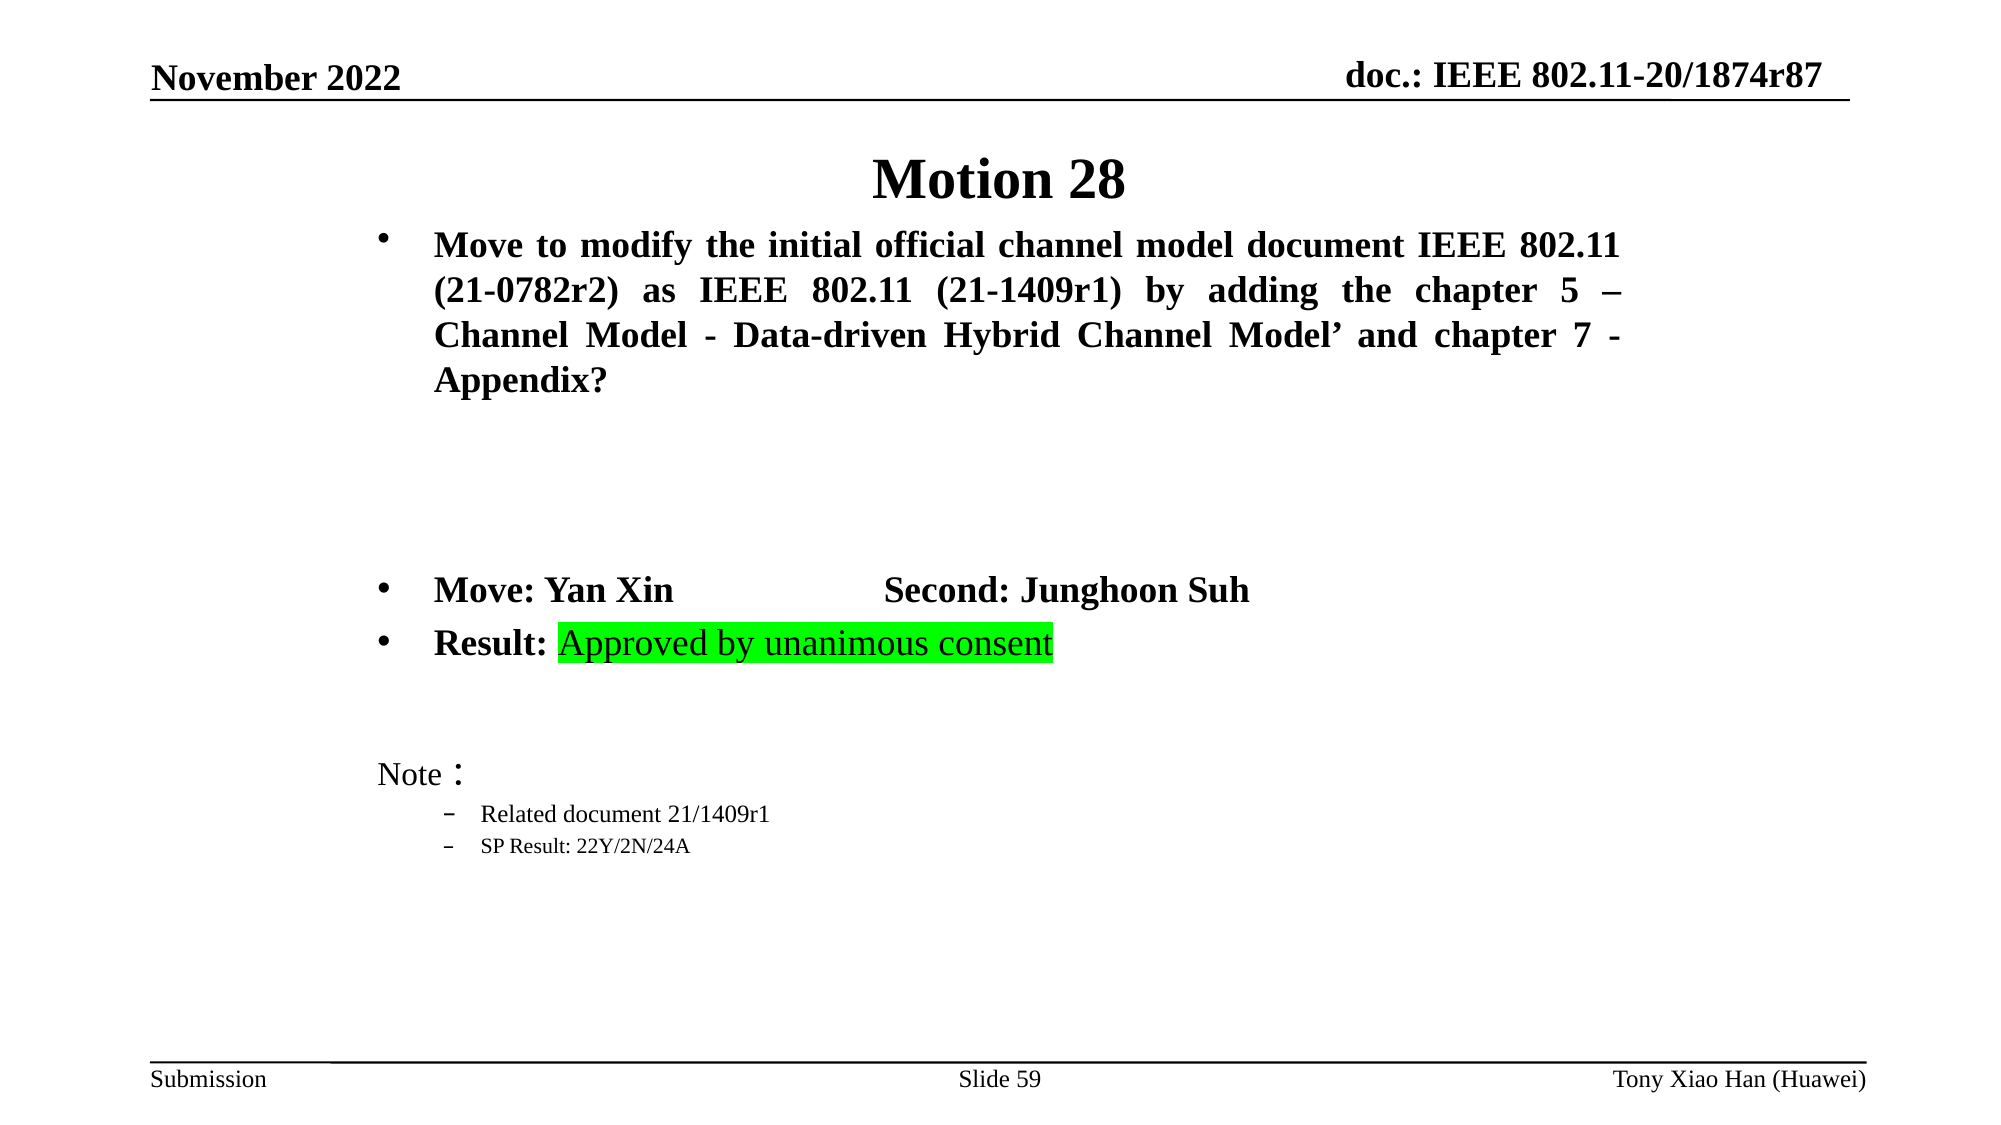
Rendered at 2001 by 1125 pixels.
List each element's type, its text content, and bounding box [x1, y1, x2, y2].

text_box Move to modify the initial official channel model document IEEE 802.11 (21-0782r2) as IEEE 802.11 (21-1409r1) by adding the chapter 5 – Channel Model - Data-driven Hybrid Channel Model’ and chapter 7 - Appendix? Move: Yan Xin Second: Junghoon Suh Result: Approved by unanimous consent Note： Related document 21/1409r1 SP Result: 22Y/2N/24A [362, 212, 1638, 900]
text_box Motion 28 [362, 87, 1638, 212]
